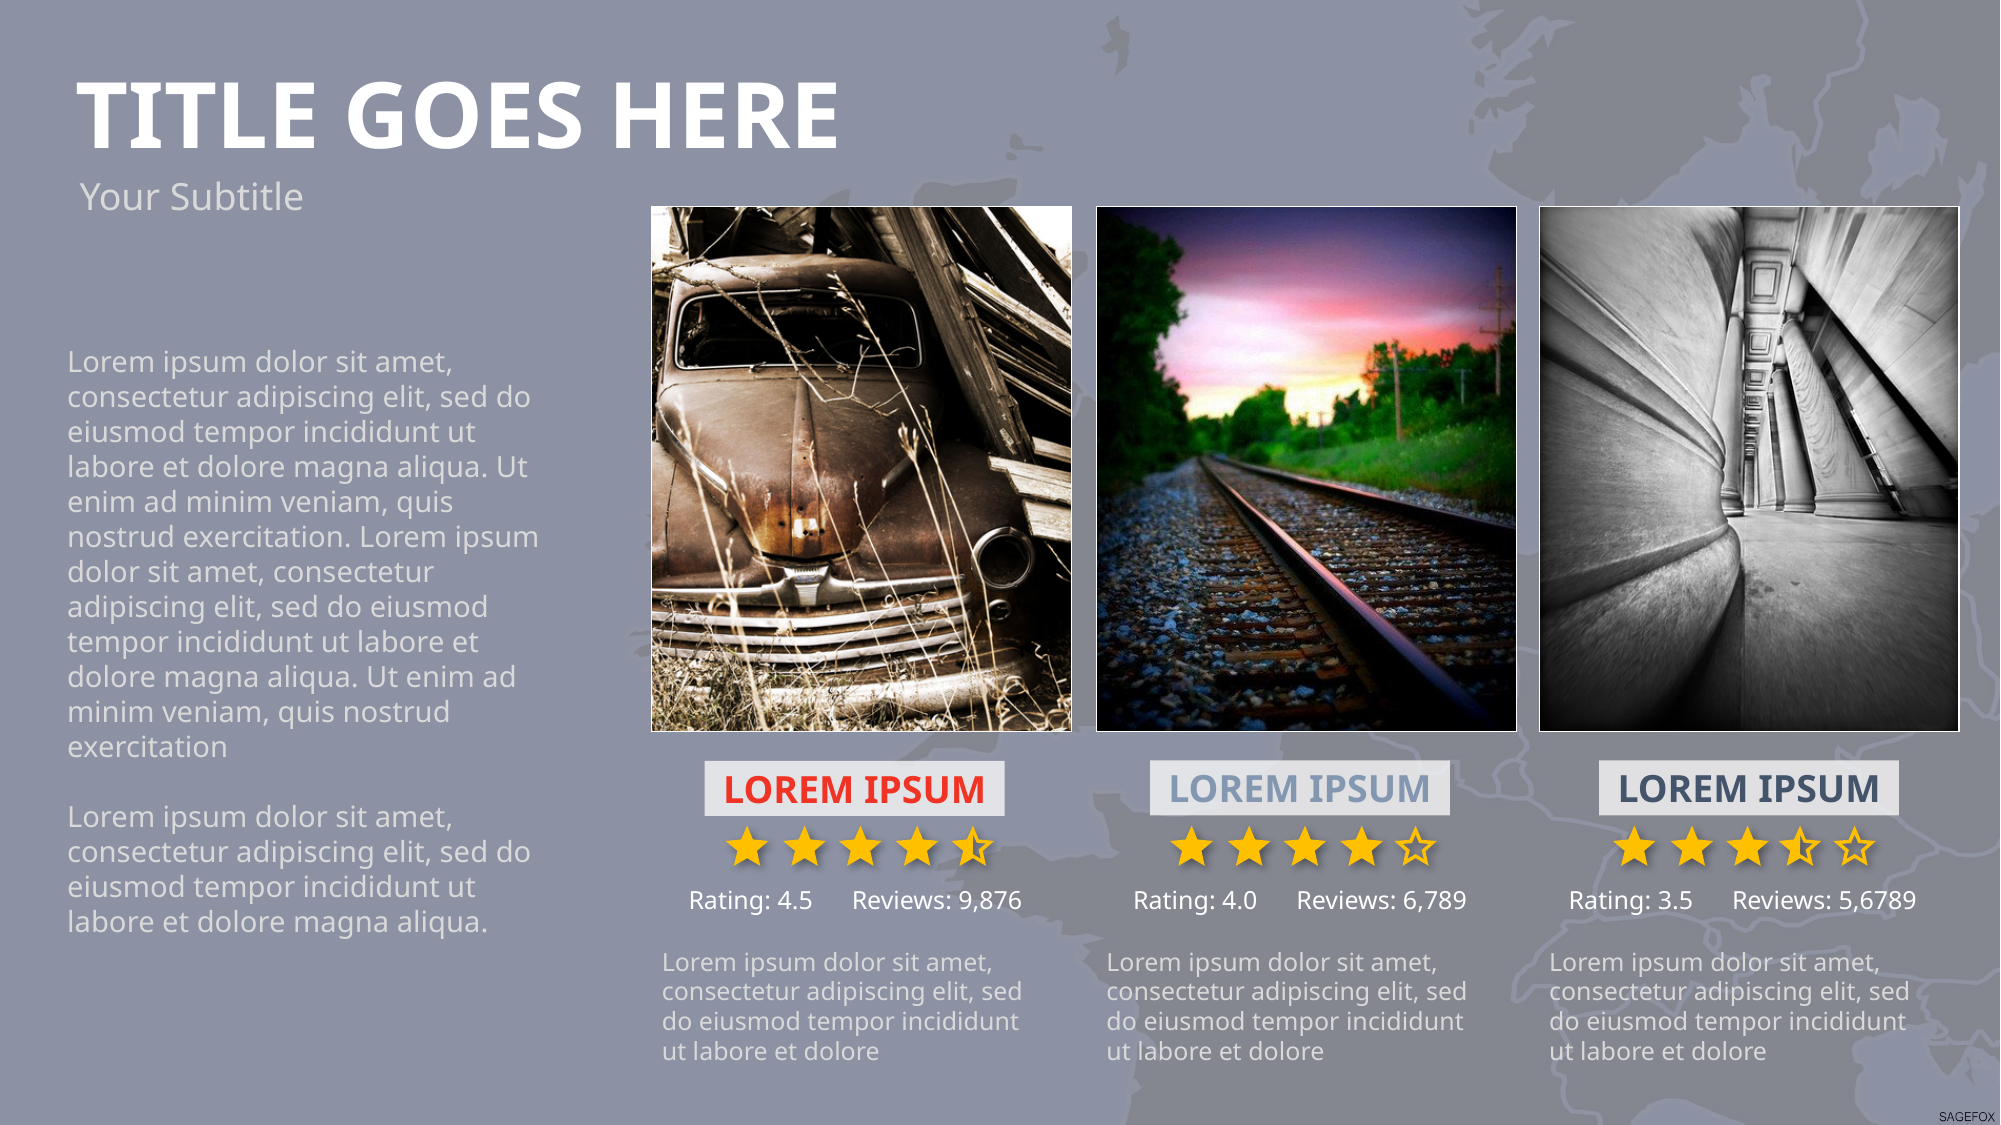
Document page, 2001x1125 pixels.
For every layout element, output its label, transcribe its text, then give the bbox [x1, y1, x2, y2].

text_box [951, 825, 995, 866]
text_box [783, 825, 826, 866]
text_box Lorem ipsum dolor sit amet, consectetur adipiscing elit, sed do eiusmod tempor incididunt ut labore et dolore [651, 940, 1060, 1071]
text_box [1170, 825, 1213, 866]
text_box Rating: 4.0 Reviews: 6,789 [1096, 877, 1504, 922]
text_box [1227, 825, 1271, 866]
text_box [1538, 206, 1960, 733]
text_box Lorem ipsum dolor sit amet, consectetur adipiscing elit, sed do eiusmod tempor incididunt ut labore et dolore [1096, 940, 1504, 1071]
text_box [895, 825, 939, 866]
text_box LOREM IPSUM [1599, 760, 1899, 816]
text_box [1670, 825, 1714, 866]
text_box [725, 825, 769, 866]
text_box Lorem ipsum dolor sit amet, consectetur adipiscing elit, sed do eiusmod tempor incididunt ut labore et dolore [1539, 940, 1947, 1071]
text_box Rating: 3.5 Reviews: 5,6789 [1539, 877, 1947, 922]
text_box [1726, 825, 1769, 866]
text_box [651, 206, 1073, 733]
text_box [1612, 825, 1656, 866]
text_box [60, 49, 1020, 227]
text_box [1833, 825, 1876, 866]
text_box LOREM IPSUM [1150, 760, 1450, 816]
text_box Lorem ipsum dolor sit amet, consectetur adipiscing elit, sed do eiusmod tempor incididunt ut labore et dolore magna aliqua. Ut enim ad minim veniam, quis nostrud exercitation. Lorem ipsum dolor sit amet, consectetur adipiscing elit, sed do eiusmod tempor incididunt ut labore et dolore magna aliqua. Ut enim ad minim veniam, quis nostrud exercitation Lorem ipsum dolor sit amet, consectetur adipiscing elit, sed do eiusmod tempor incididunt ut labore et dolore magna aliqua. [52, 336, 575, 946]
text_box [838, 825, 882, 866]
text_box Rating: 4.5 Reviews: 9,876 [651, 877, 1060, 922]
text_box [1283, 825, 1327, 866]
text_box LOREM IPSUM [704, 760, 1005, 816]
text_box [1778, 825, 1822, 866]
text_box [1394, 825, 1437, 866]
text_box [1340, 825, 1383, 866]
text_box [1095, 206, 1517, 733]
